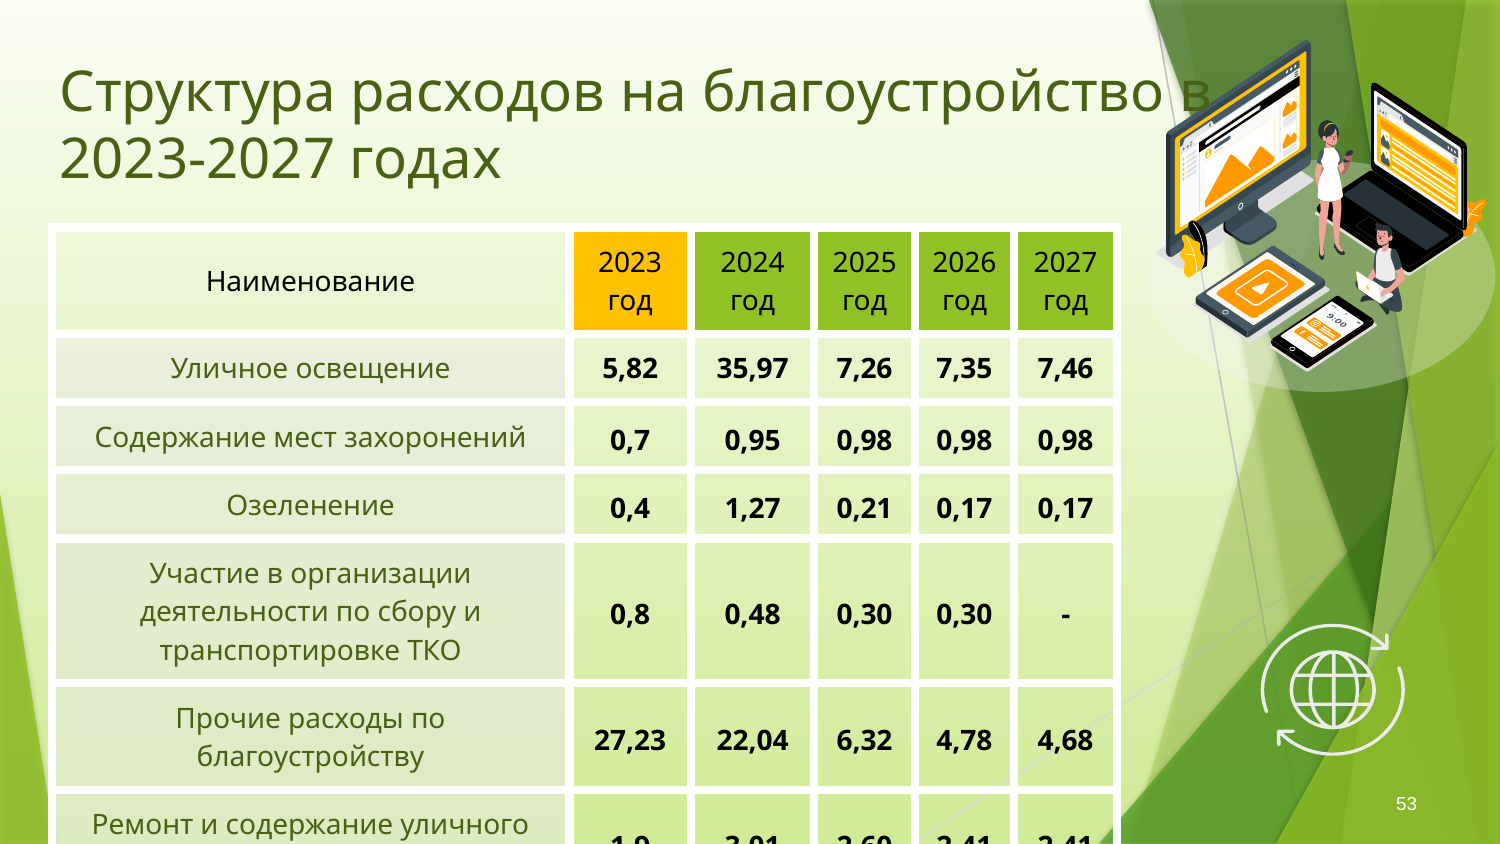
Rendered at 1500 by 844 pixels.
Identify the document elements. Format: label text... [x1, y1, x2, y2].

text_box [1258, 623, 1407, 757]
table_cell Озеленение [56, 474, 565, 534]
table_cell Участие в организации деятельности по сбору и транспортировке ТКО [56, 543, 565, 679]
table_cell Содержание мест захоронений [56, 406, 565, 466]
table_header 2027 год [1018, 232, 1113, 330]
table_cell 2,41 [1018, 794, 1113, 844]
table_cell 0,17 [919, 474, 1010, 534]
table_header Наименование [56, 232, 565, 330]
table_cell 1,27 [695, 474, 810, 534]
table_cell 2,60 [818, 794, 911, 844]
table_cell 2,41 [919, 794, 1010, 844]
table_cell 0,17 [1018, 474, 1113, 534]
table_header 2026 год [919, 232, 1010, 330]
table_cell 0,4 [574, 474, 687, 534]
table_cell 0,30 [919, 543, 1010, 679]
table_cell 4,68 [1018, 687, 1113, 786]
table_cell 7,35 [919, 338, 1010, 398]
table_cell 27,23 [574, 687, 687, 786]
table_header 2025 год [818, 232, 911, 330]
table_cell 22,04 [695, 687, 810, 786]
table_cell 0,48 [695, 543, 810, 679]
table_cell 6,32 [818, 687, 911, 786]
table_cell 0,8 [574, 543, 687, 679]
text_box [1147, 39, 1496, 393]
table_cell 5,82 [574, 338, 687, 398]
table_cell Уличное освещение [56, 338, 565, 398]
table_cell - [1018, 543, 1113, 679]
table_cell 4,78 [919, 687, 1010, 786]
table_cell 0,30 [818, 543, 911, 679]
table_cell 1,9 [574, 794, 687, 844]
table_cell 0,95 [695, 406, 810, 466]
table_cell 0,98 [1018, 406, 1113, 466]
table_cell 0,98 [818, 406, 911, 466]
table_cell 7,26 [818, 338, 911, 398]
table_cell Ремонт и содержание уличного освещения [56, 794, 565, 844]
table_cell 3,01 [695, 794, 810, 844]
table_cell 7,46 [1018, 338, 1113, 398]
table_header 2023 год [574, 232, 687, 330]
table_cell 0,7 [574, 406, 687, 466]
text_box 53 [1381, 784, 1466, 830]
title Структура расходов на благоустройство в 2023-2027 годах [44, 39, 1147, 189]
table_cell 35,97 [695, 338, 810, 398]
table_cell 0,21 [818, 474, 911, 534]
table_cell 0,98 [919, 406, 1010, 466]
table_cell Прочие расходы по благоустройству [56, 687, 565, 786]
table_header 2024 год [695, 232, 810, 330]
